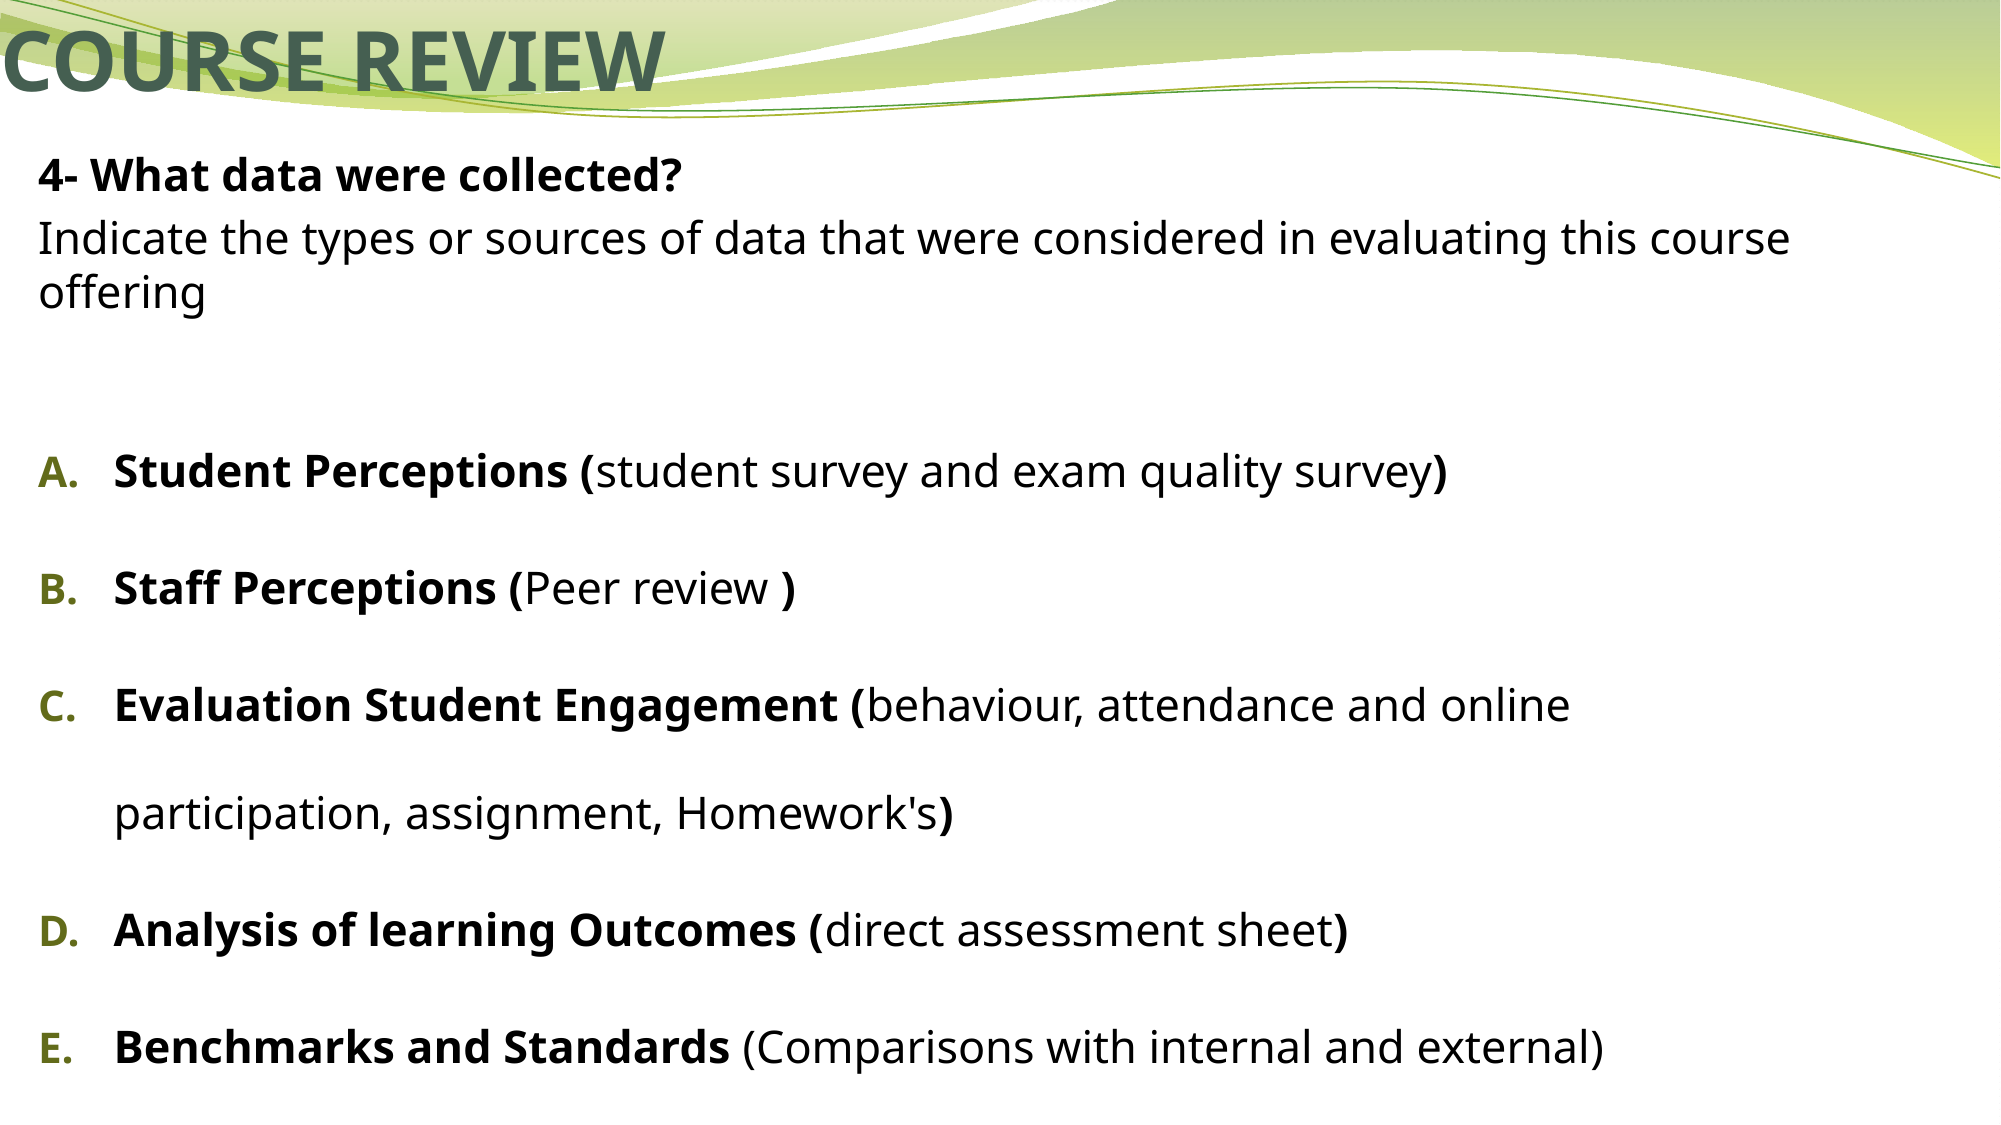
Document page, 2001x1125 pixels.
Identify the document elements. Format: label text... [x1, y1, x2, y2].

title COURSE REVIEW [0, 0, 1801, 109]
list 4- What data were collected? Indicate the types or sources of data that were considered in evaluating this course offering Student Perceptions (student survey and exam quality survey) Staff Perceptions (Peer review ) Evaluation Student Engagement (behaviour, attendance and online participation, assignment, Homework's) Analysis of learning Outcomes (direct assessment sheet) Benchmarks and Standards (Comparisons with internal and external) [23, 138, 1824, 1085]
